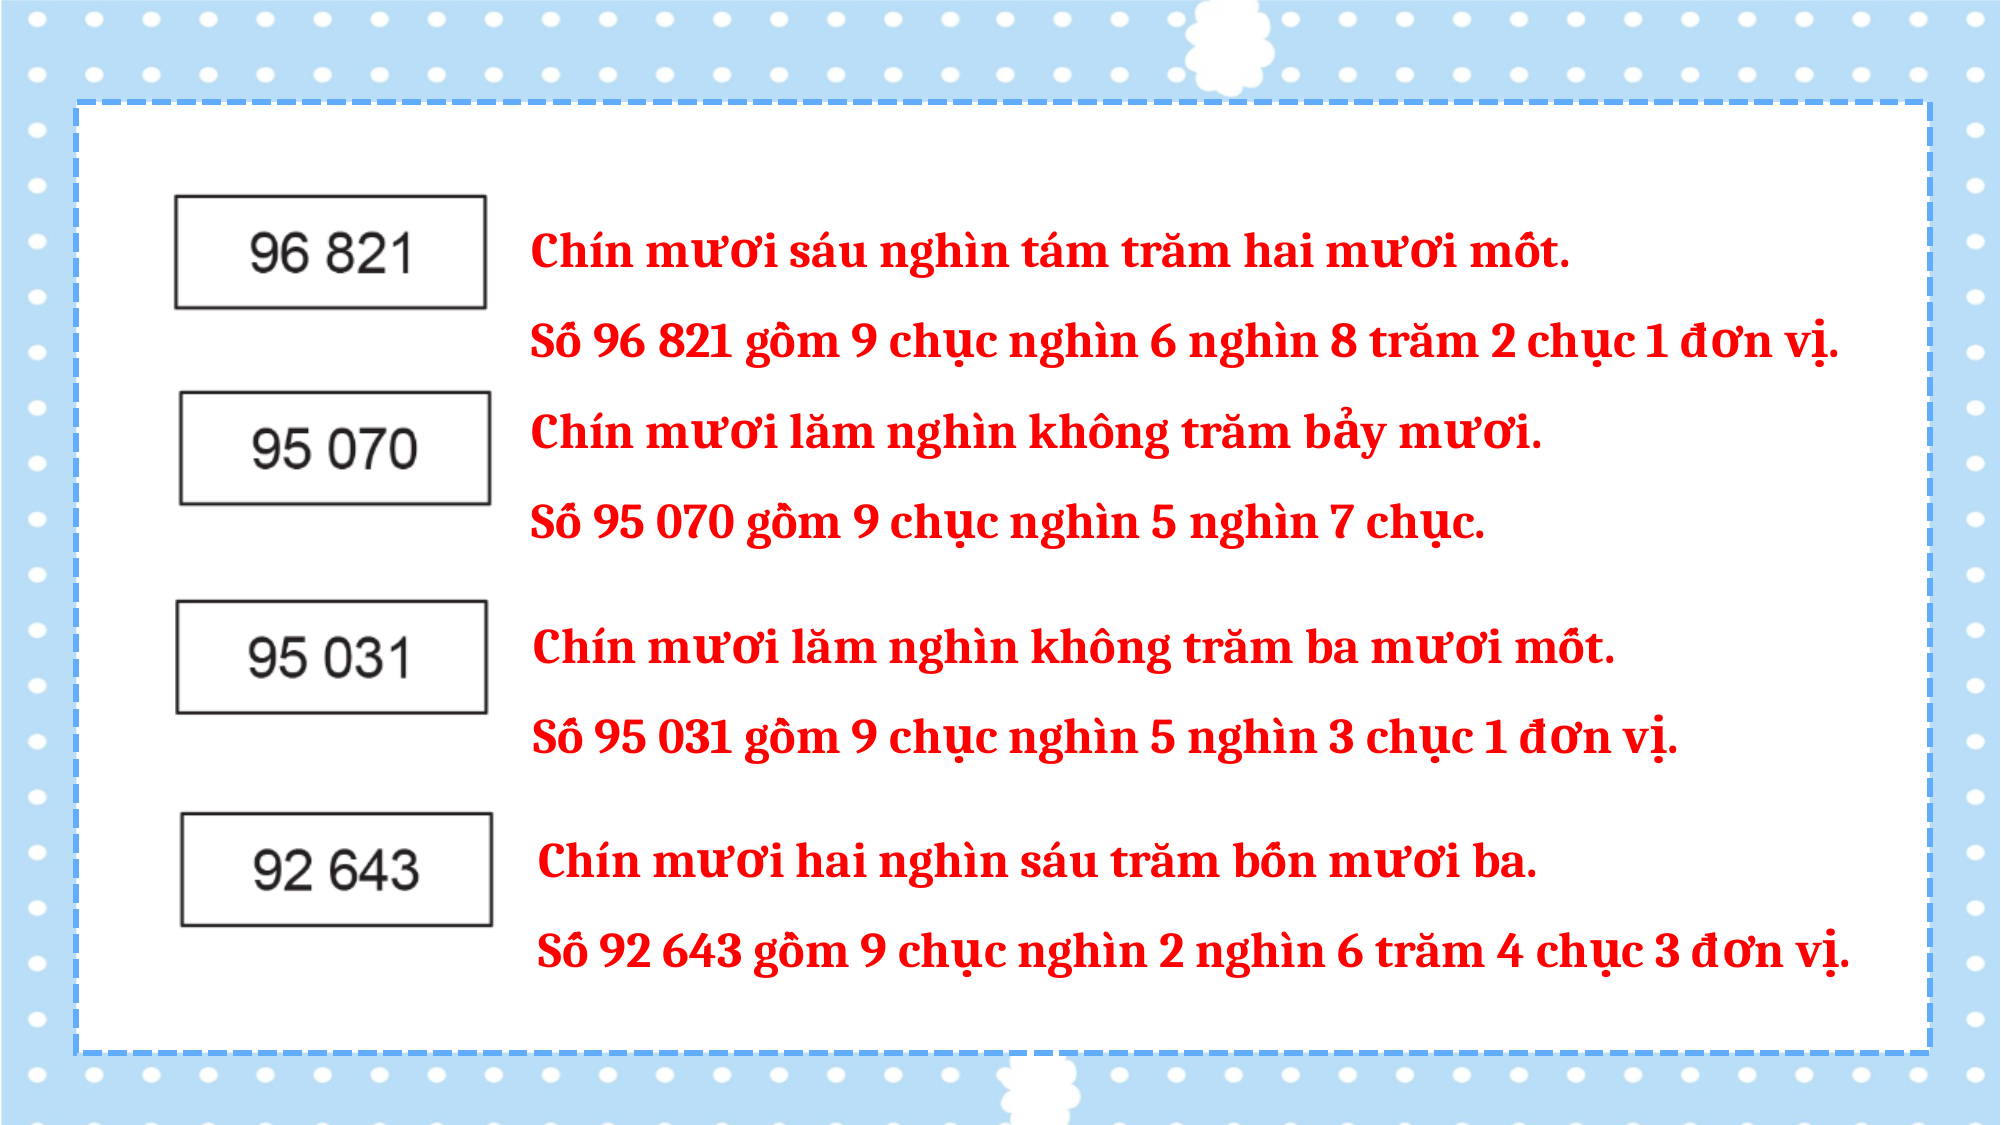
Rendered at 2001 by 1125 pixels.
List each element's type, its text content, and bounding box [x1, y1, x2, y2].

text_box Chín mươi hai nghìn sáu trăm bốn mươi ba. Số 92 643 gồm 9 chục nghìn 2 nghìn 6 trăm 4 chục 3 đơn vị. [523, 790, 1935, 986]
text_box Chín mươi lăm nghìn không trăm ba mươi mốt. Số 95 031 gồm 9 chục nghìn 5 nghìn 3 chục 1 đơn vị. [518, 576, 1930, 772]
text_box Chín mươi sáu nghìn tám trăm hai mươi mốt. Số 96 821 gồm 9 chục nghìn 6 nghìn 8 trăm 2 chục 1 đơn vị. [517, 179, 1929, 360]
text_box Chín mươi lăm nghìn không trăm bảy mươi. Số 95 070 gồm 9 chục nghìn 5 nghìn 7 chục. [517, 360, 1929, 556]
picture [3, 1, 2000, 1125]
